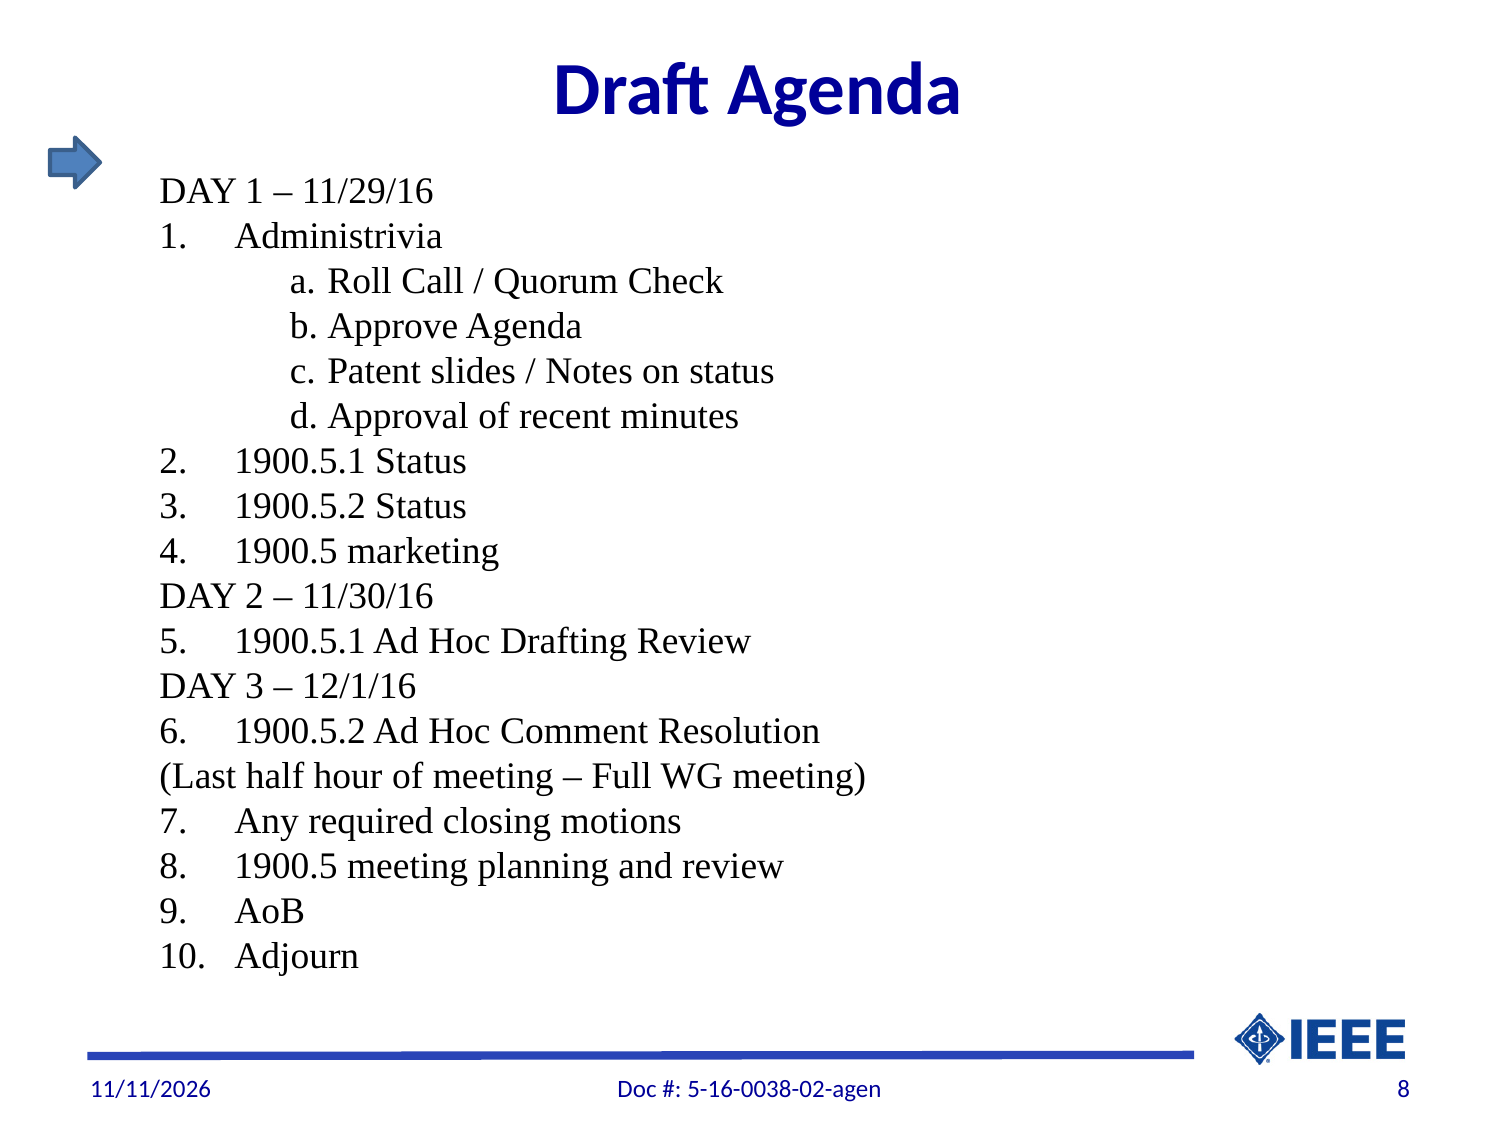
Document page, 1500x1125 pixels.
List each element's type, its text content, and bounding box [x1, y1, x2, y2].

slide_number 8 [1074, 1057, 1425, 1118]
text_box [47, 135, 103, 190]
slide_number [75, 1057, 425, 1118]
text_box DAY 1 – 11/29/16 Administrivia Roll Call / Quorum Check Approve Agenda Patent slides / Notes on status Approval of recent minutes 1900.5.1 Status 1900.5.2 Status 1900.5 marketing DAY 2 – 11/30/16 1900.5.1 Ad Hoc Drafting Review DAY 3 – 12/1/16 1900.5.2 Ad Hoc Comment Resolution (Last half hour of meeting – Full WG meeting) Any required closing motions 1900.5 meeting planning and review AoB Adjourn [125, 158, 1500, 983]
footer Doc #: 5-16-0038-02-agen [512, 1057, 988, 1118]
title Draft Agenda [112, 6, 1388, 163]
picture [1231, 1011, 1406, 1057]
